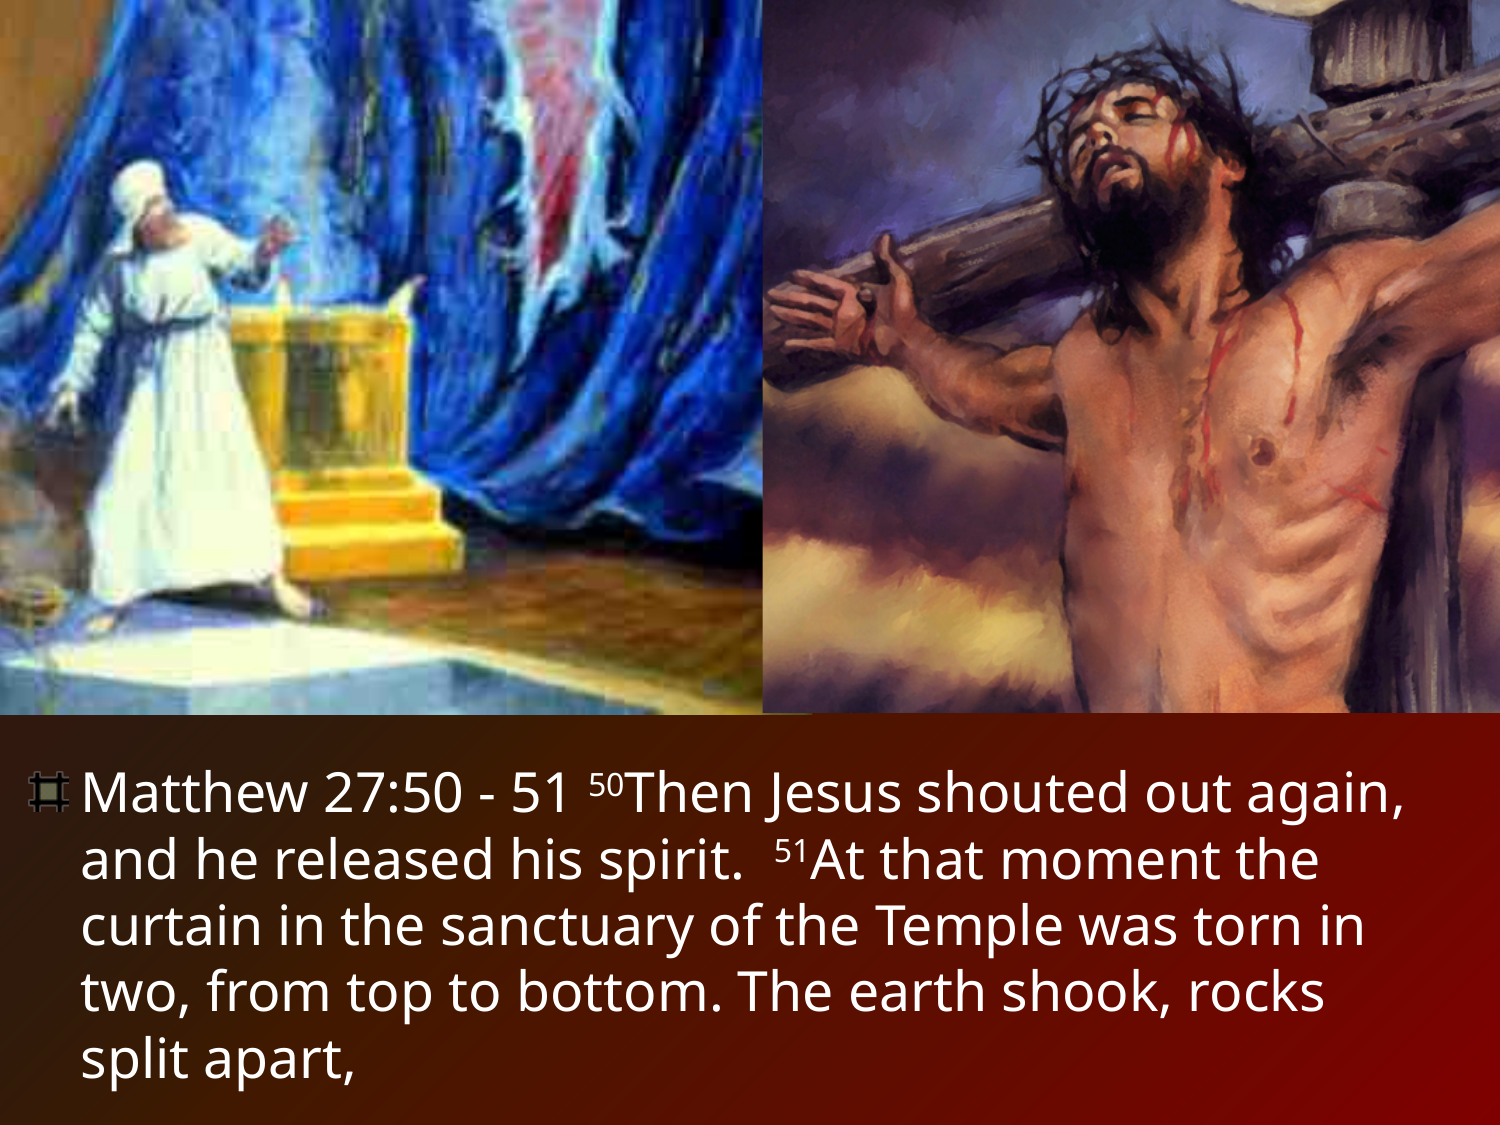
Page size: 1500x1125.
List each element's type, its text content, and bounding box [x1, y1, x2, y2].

text_box Matthew 27:50 - 51 50Then Jesus shouted out again, and he released his spirit. 51At that moment the curtain in the sanctuary of the Temple was torn in two, from top to bottom. The earth shook, rocks split apart, [12, 750, 1450, 1100]
picture [27, 770, 69, 812]
picture [0, 0, 1500, 716]
